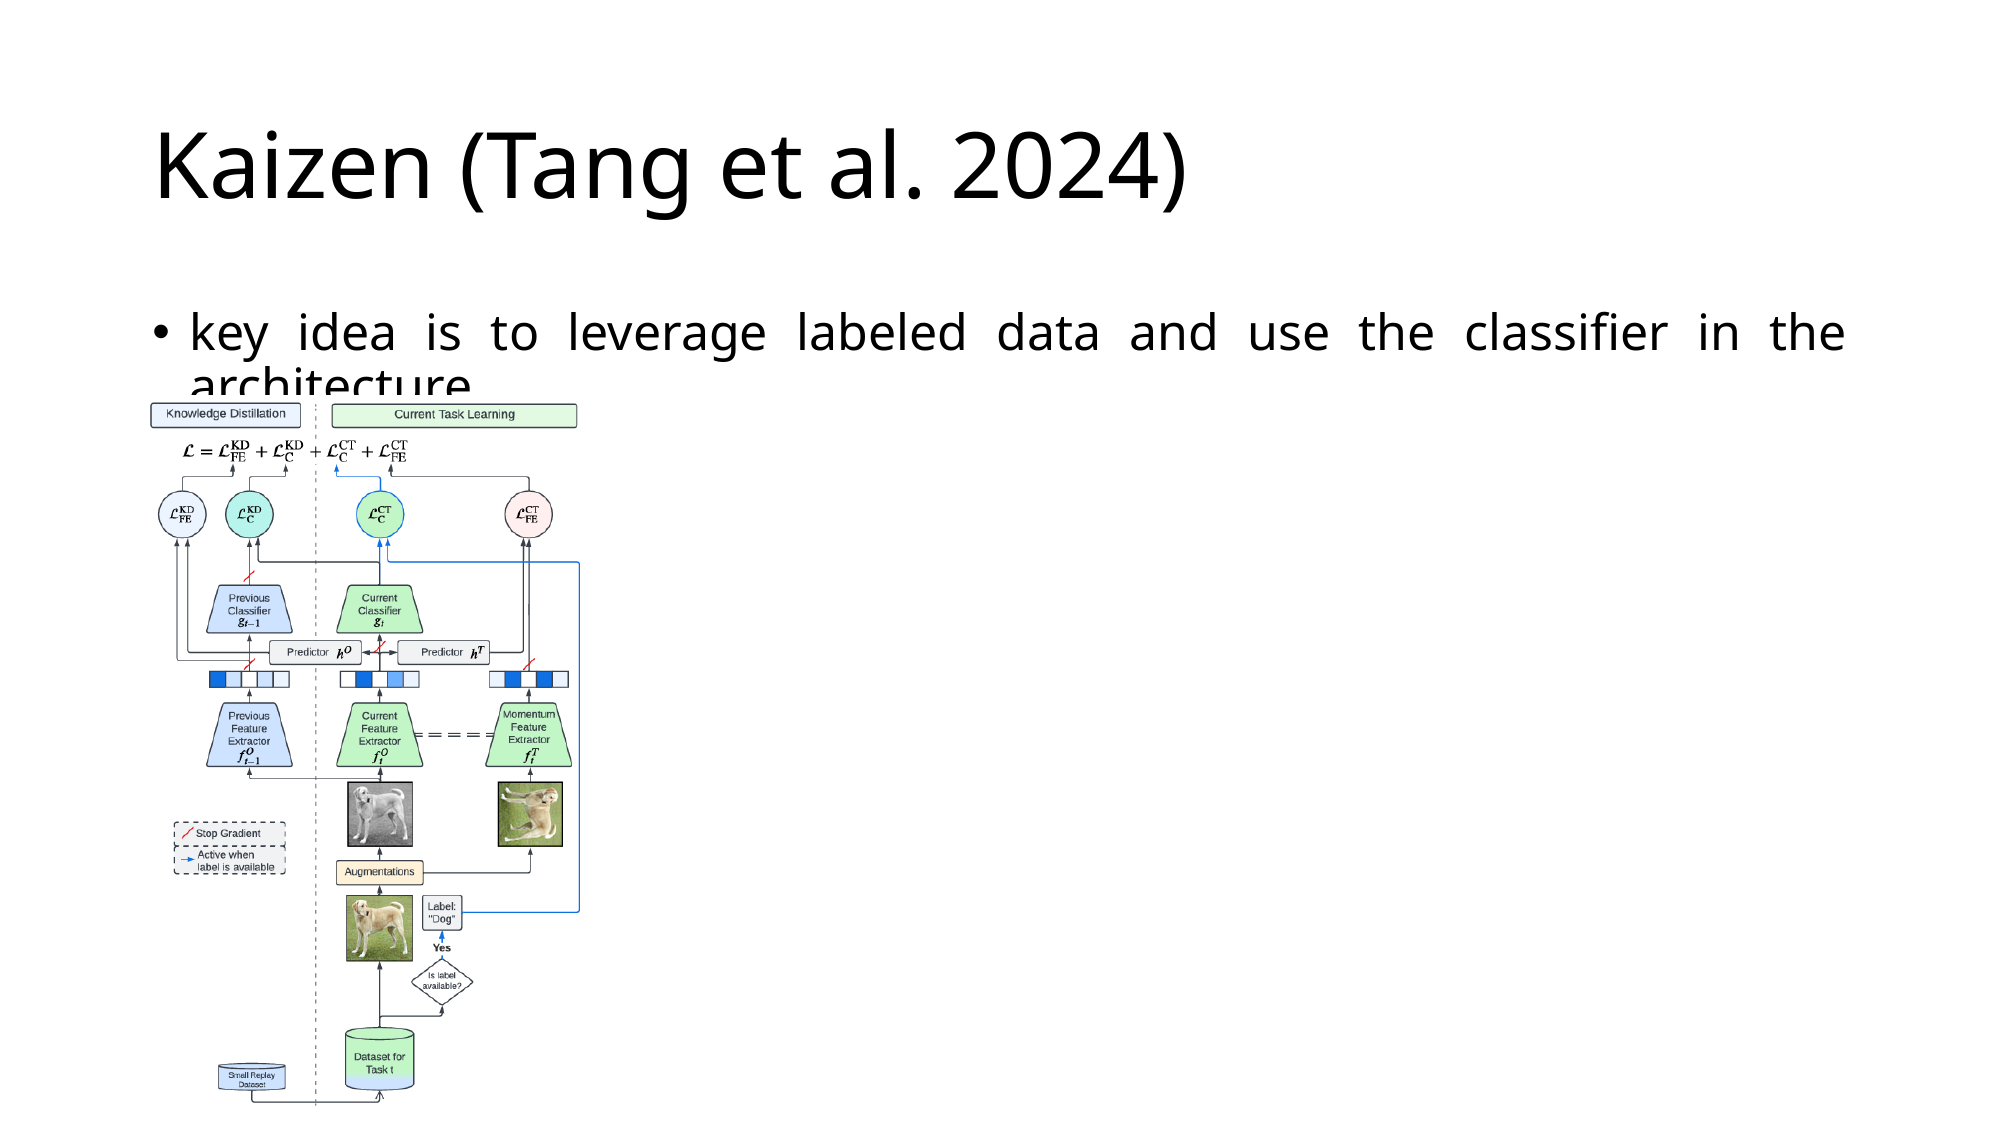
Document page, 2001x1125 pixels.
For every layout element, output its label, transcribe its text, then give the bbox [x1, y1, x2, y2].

picture [137, 395, 597, 1110]
title Kaizen (Tang et al. 2024) [137, 59, 1863, 278]
list key idea is to leverage labeled data and use the classifier in the architecture. [137, 299, 1863, 1014]
